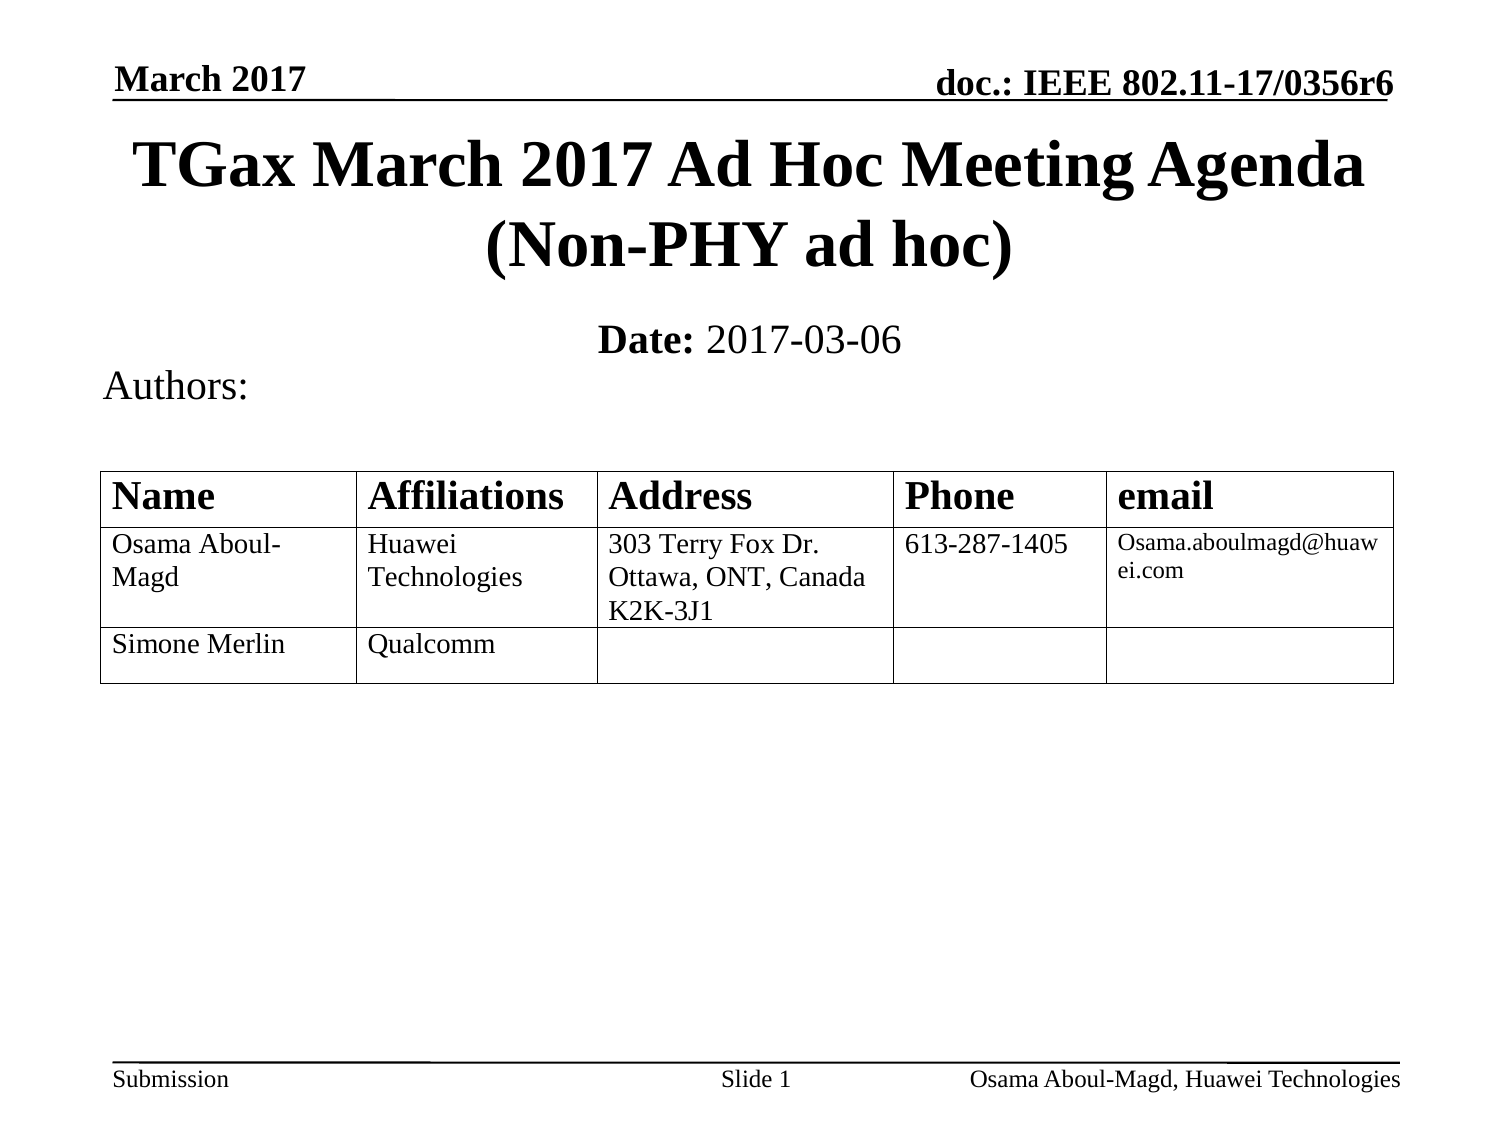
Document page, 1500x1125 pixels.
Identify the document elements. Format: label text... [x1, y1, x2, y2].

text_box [85, 470, 1425, 882]
slide_number Slide 1 [712, 1061, 800, 1123]
text_box Authors: [87, 349, 325, 413]
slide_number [114, 54, 493, 100]
list Date: 2017-03-06 [112, 303, 1388, 370]
title TGax March 2017 Ad Hoc Meeting Agenda (Non-PHY ad hoc) [112, 112, 1388, 288]
footer Osama Aboul-Magd, Huawei Technologies [902, 1061, 1402, 1093]
